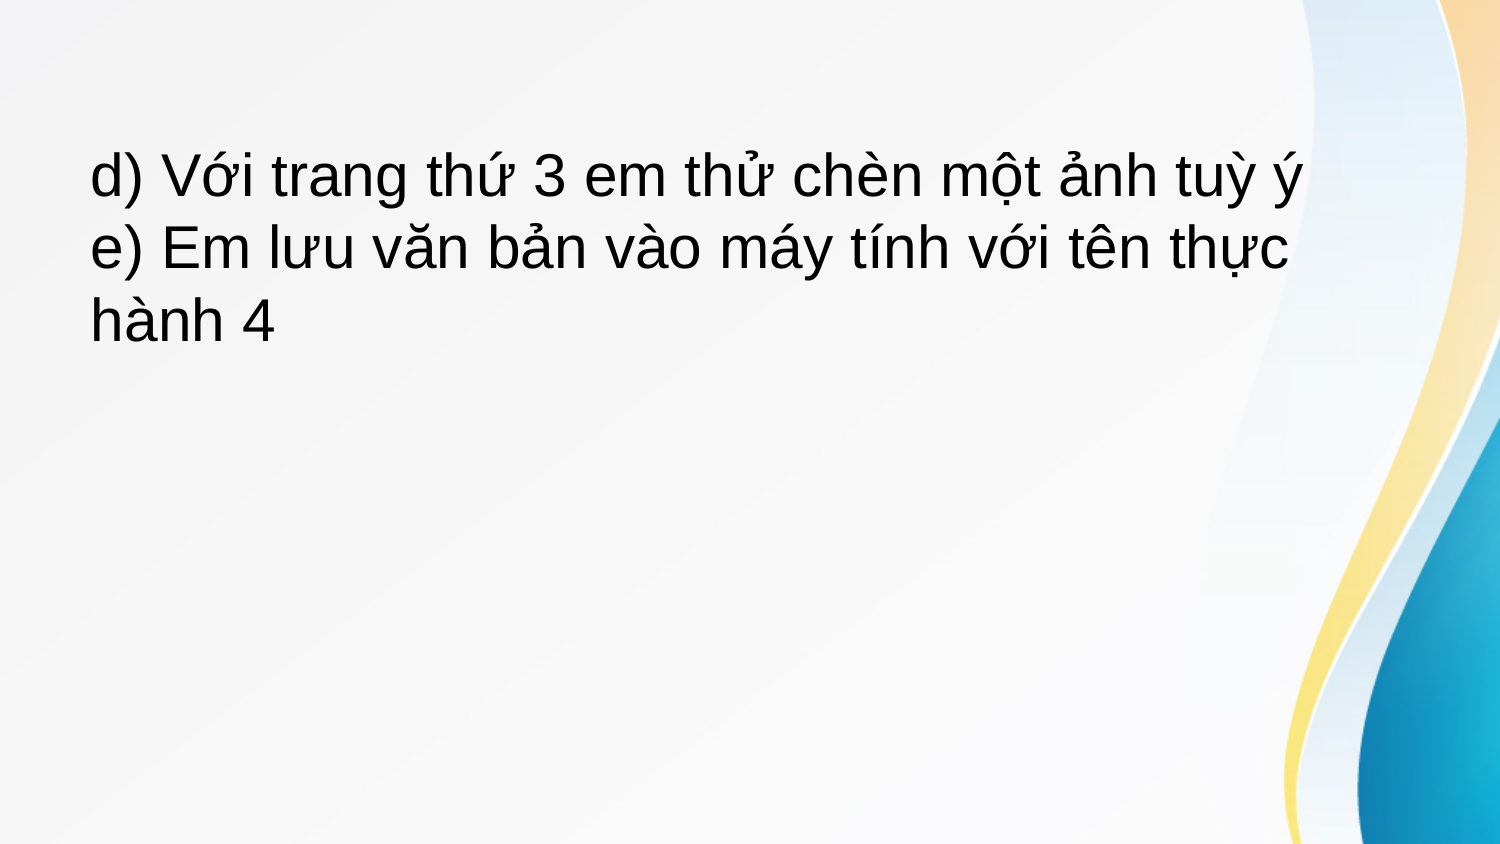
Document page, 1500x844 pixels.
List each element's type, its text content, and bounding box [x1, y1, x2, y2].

text_box d) Với trang thứ 3 em thử chèn một ảnh tuỳ ý e) Em lưu văn bản vào máy tính với tên thực hành 4 [75, 128, 1372, 361]
picture [0, 0, 1500, 844]
